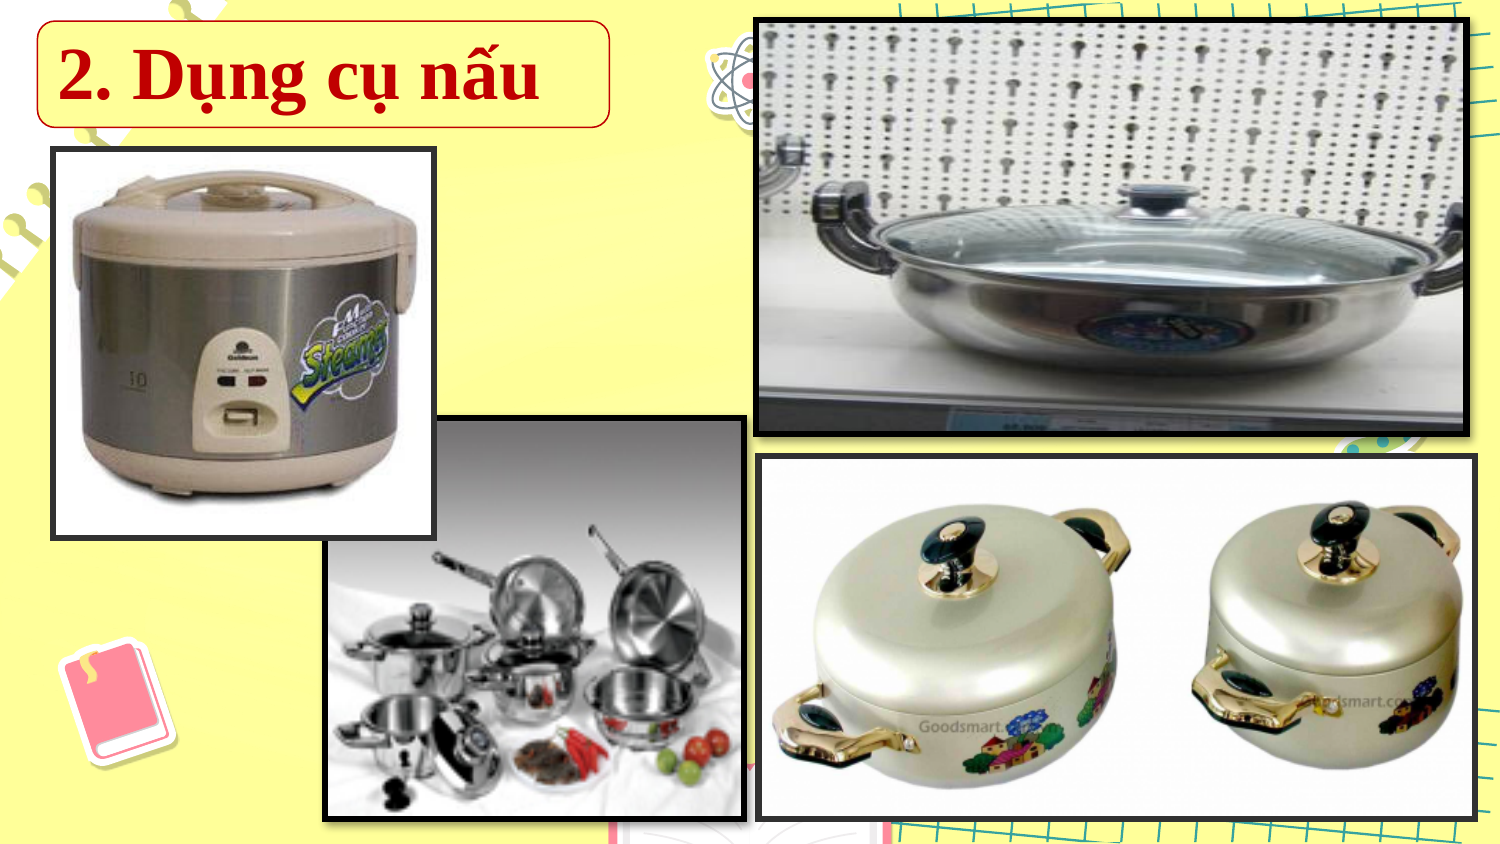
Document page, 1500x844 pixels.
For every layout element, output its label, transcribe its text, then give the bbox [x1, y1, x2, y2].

picture [55, 152, 741, 816]
picture [759, 22, 1464, 432]
text_box 2. Dụng cụ nấu [37, 21, 610, 128]
picture [761, 459, 1473, 816]
